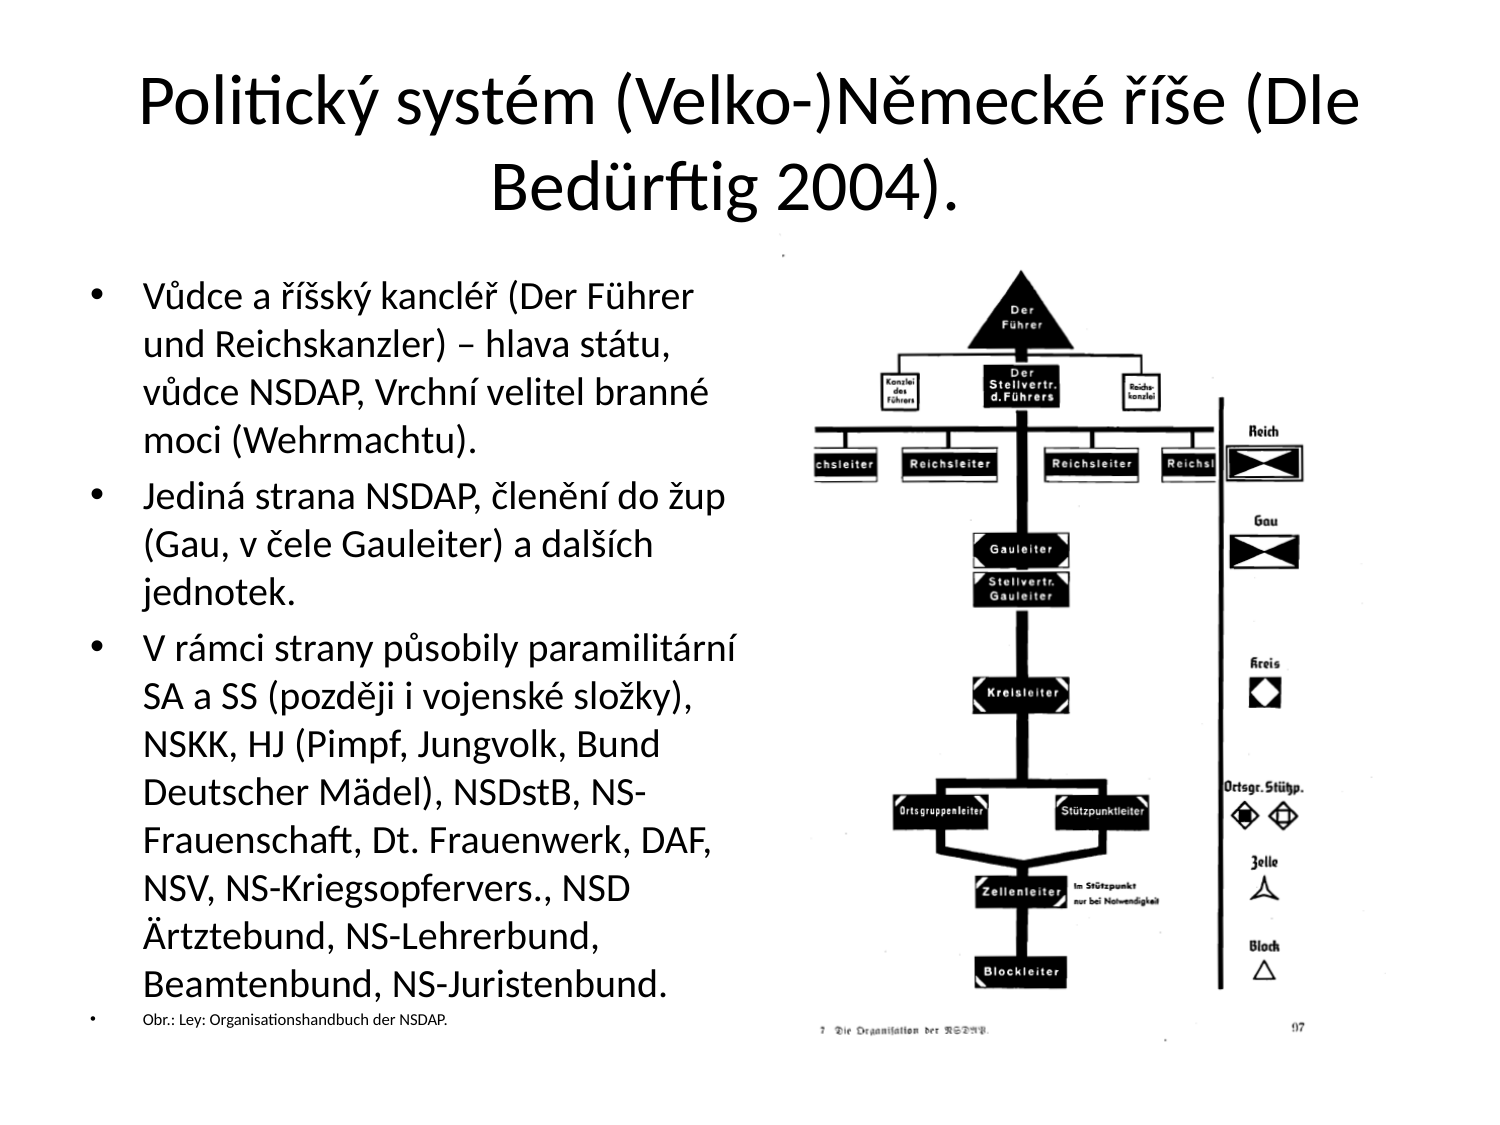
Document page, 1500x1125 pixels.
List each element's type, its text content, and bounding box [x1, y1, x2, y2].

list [773, 219, 1395, 1053]
title Politický systém (Velko-)Německé říše (Dle Bedürftig 2004). [75, 45, 1425, 233]
list Vůdce a říšský kancléř (Der Führer und Reichskanzler) – hlava státu, vůdce NSDAP, Vrchní velitel branné moci (Wehrmachtu). Jediná strana NSDAP, členění do žup (Gau, v čele Gauleiter) a dalších jednotek. V rámci strany působily paramilitární SA a SS (později i vojenské složky), NSKK, HJ (Pimpf, Jungvolk, Bund Deutscher Mädel), NSDstB, NS-Frauenschaft, Dt. Frauenwerk, DAF, NSV, NS-Kriegsopfervers., NSD Ärtztebund, NS-Lehrerbund, Beamtenbund, NS-Juristenbund. Obr.: Ley: Organisationshandbuch der NSDAP. [75, 262, 768, 1047]
